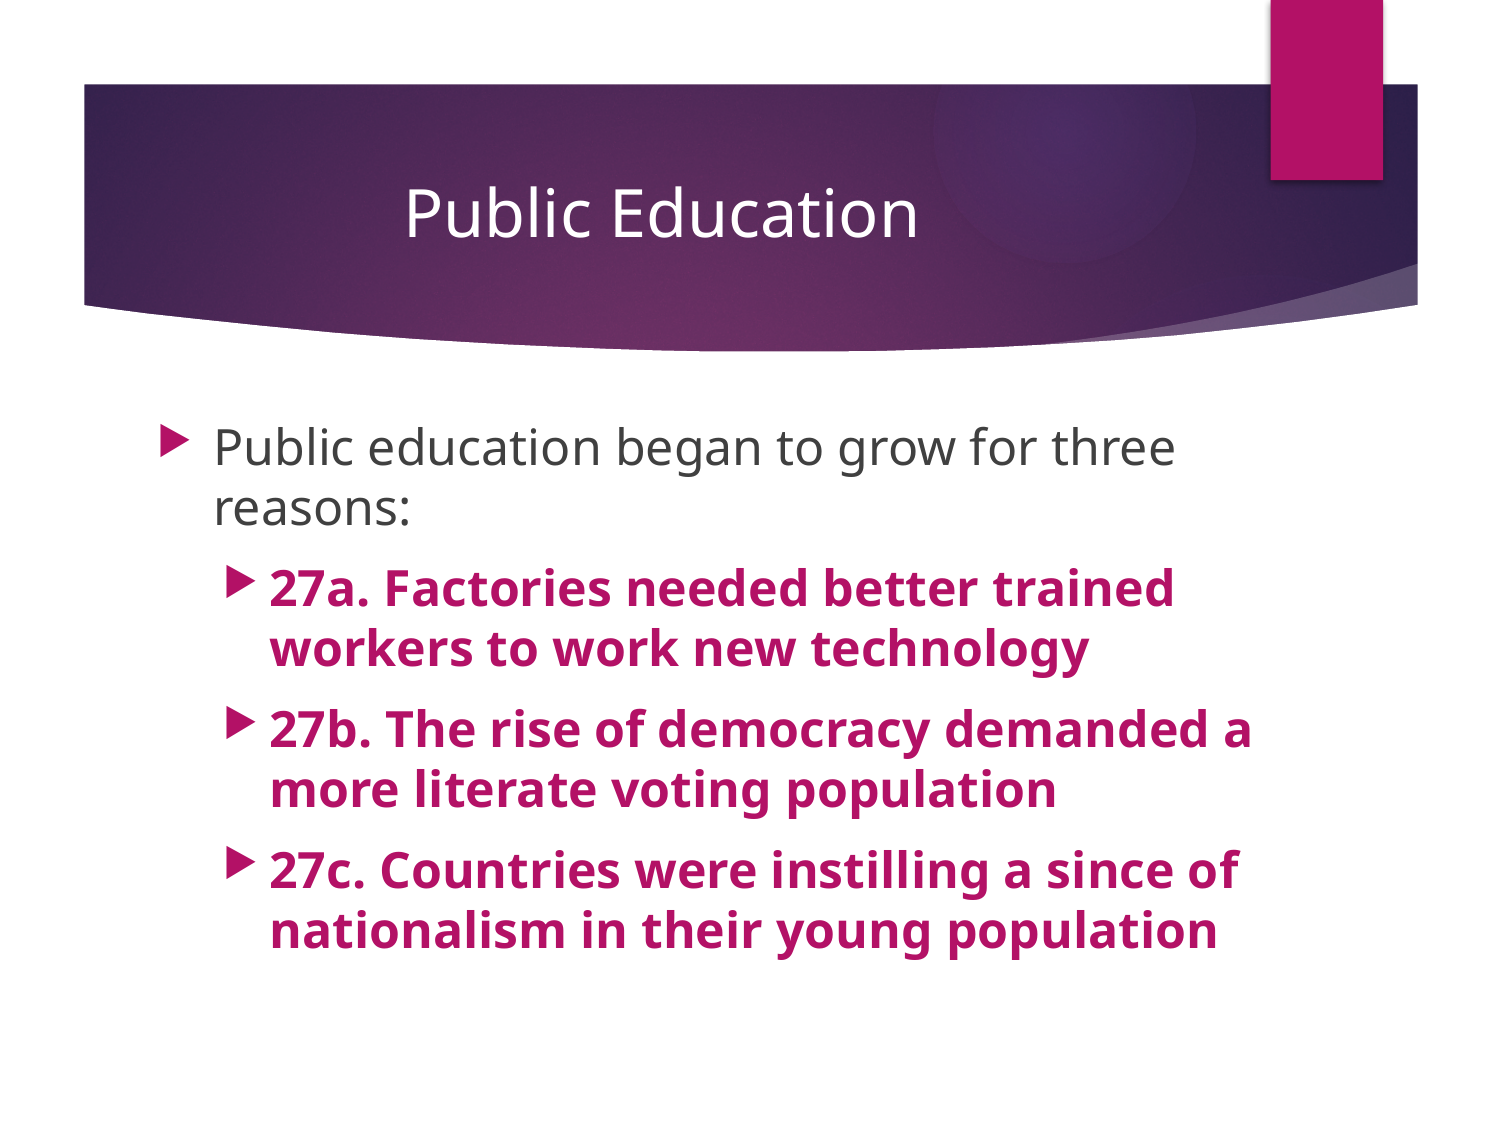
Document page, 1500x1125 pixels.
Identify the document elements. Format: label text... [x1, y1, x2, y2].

title Public Education [142, 152, 1183, 269]
list Public education began to grow for three reasons: 27a. Factories needed better trained workers to work new technology 27b. The rise of democracy demanded a more literate voting population 27c. Countries were instilling a since of nationalism in their young population [141, 408, 1288, 988]
